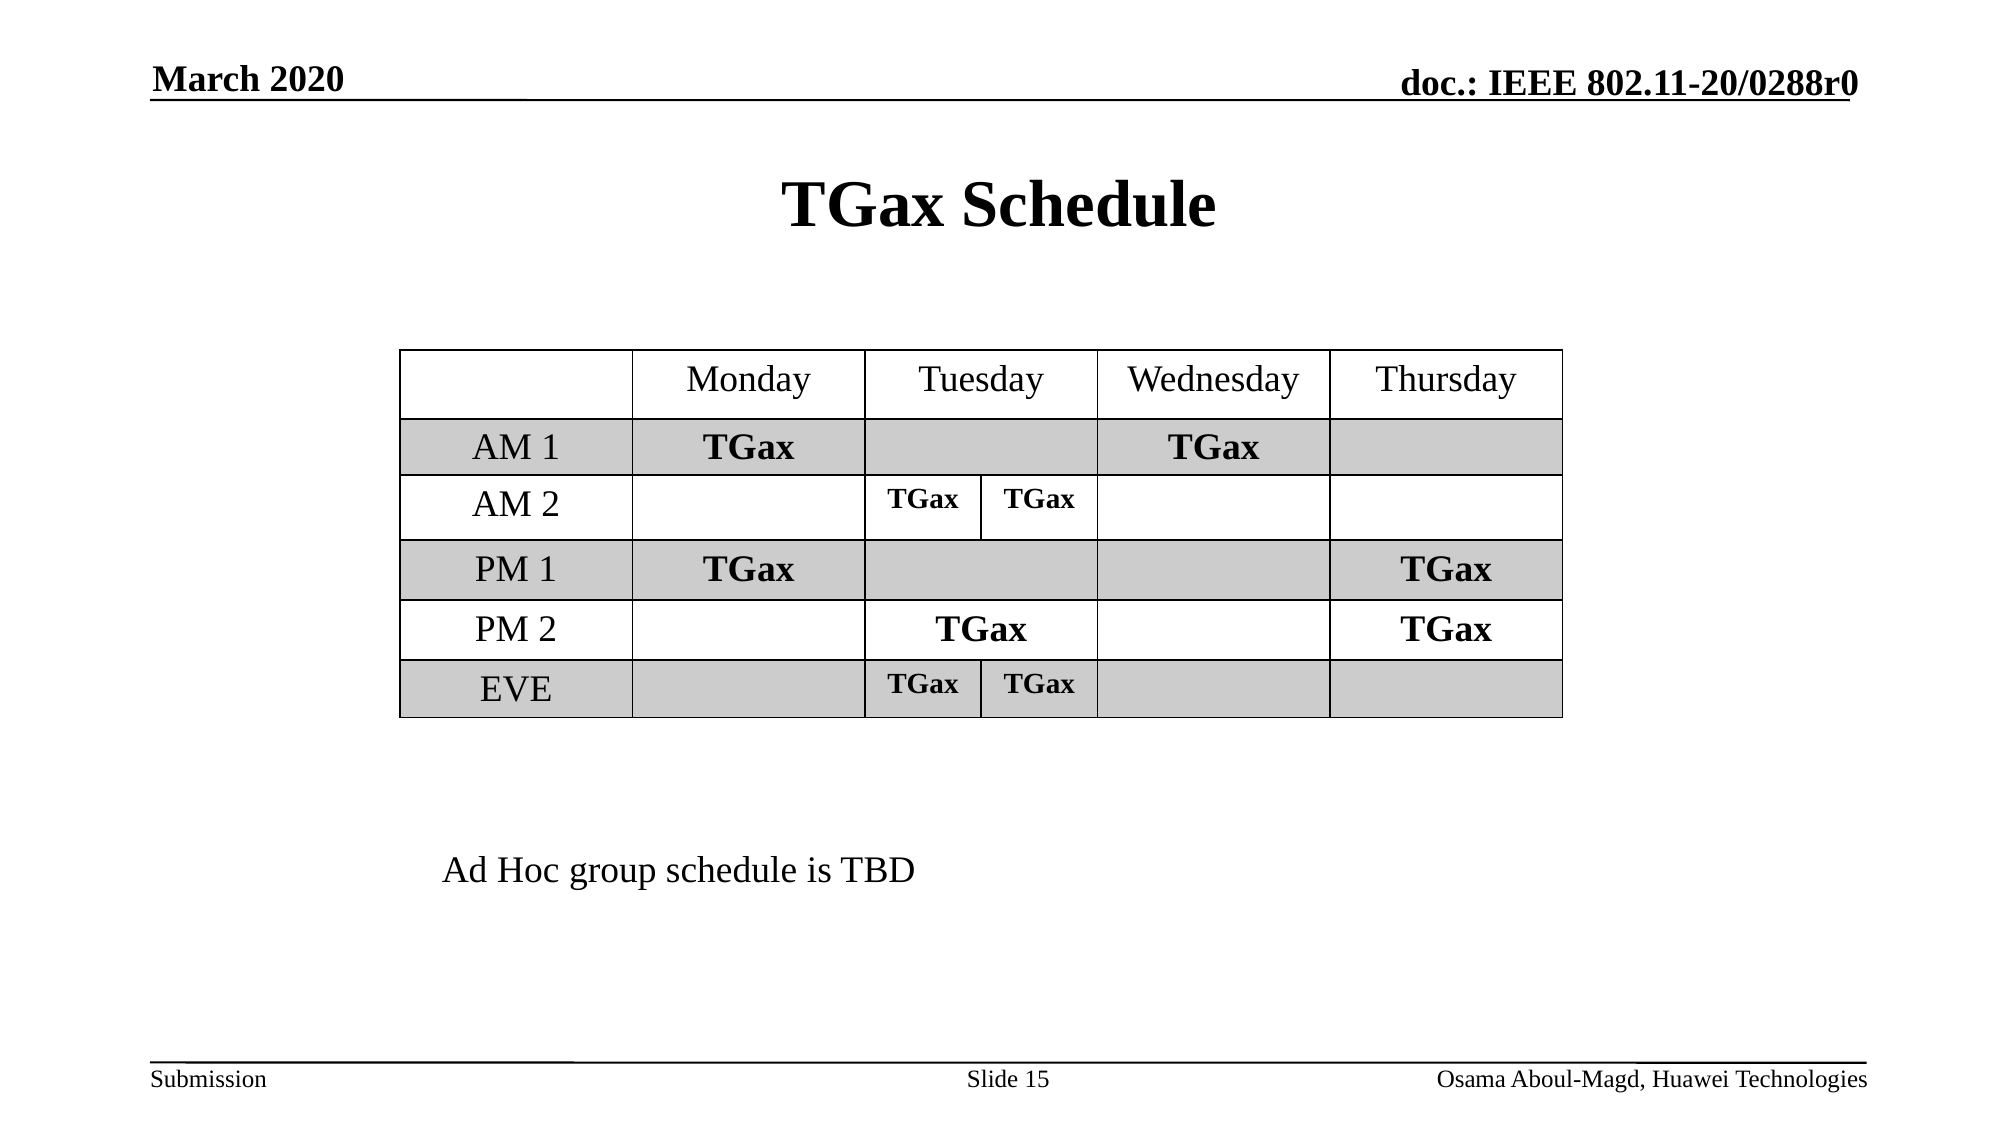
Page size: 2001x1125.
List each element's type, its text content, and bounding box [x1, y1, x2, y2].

table_header Wednesday [1098, 351, 1329, 418]
table_cell [866, 541, 1097, 599]
table_cell TGax [866, 476, 980, 539]
table_cell TGax [633, 420, 864, 474]
table_cell [866, 420, 1097, 474]
table_cell TGax [633, 541, 864, 599]
table_cell TGax [866, 601, 1097, 659]
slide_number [152, 54, 563, 100]
table_cell TGax [1331, 601, 1562, 659]
table_cell PM 1 [401, 541, 632, 599]
table_header Tuesday [866, 351, 1097, 418]
table_cell [633, 661, 864, 717]
table_cell [1098, 541, 1329, 599]
table_header [401, 351, 632, 418]
title TGax Schedule [149, 112, 1850, 288]
slide_number Slide 15 [950, 1061, 1067, 1123]
table_cell [1098, 476, 1329, 539]
table_cell TGax [982, 476, 1097, 539]
table_cell [1331, 420, 1562, 474]
table_cell [1098, 661, 1329, 717]
table_cell [1098, 601, 1329, 659]
table_header Thursday [1331, 351, 1562, 418]
table_cell TGax [1098, 420, 1329, 474]
table_cell TGax [1331, 541, 1562, 599]
text_box Ad Hoc group schedule is TBD [427, 837, 931, 898]
table_cell EVE [401, 661, 632, 717]
table_cell [633, 476, 864, 539]
table_cell [633, 601, 864, 659]
table_cell PM 2 [401, 601, 632, 659]
table_cell AM 2 [401, 476, 632, 539]
table_cell [1331, 476, 1562, 539]
table_cell [1331, 661, 1562, 717]
table_cell TGax [982, 661, 1097, 717]
table_cell AM 1 [401, 420, 632, 474]
table_cell TGax [866, 661, 980, 717]
footer Osama Aboul-Magd, Huawei Technologies [1171, 1061, 1869, 1093]
table_header Monday [633, 351, 864, 418]
